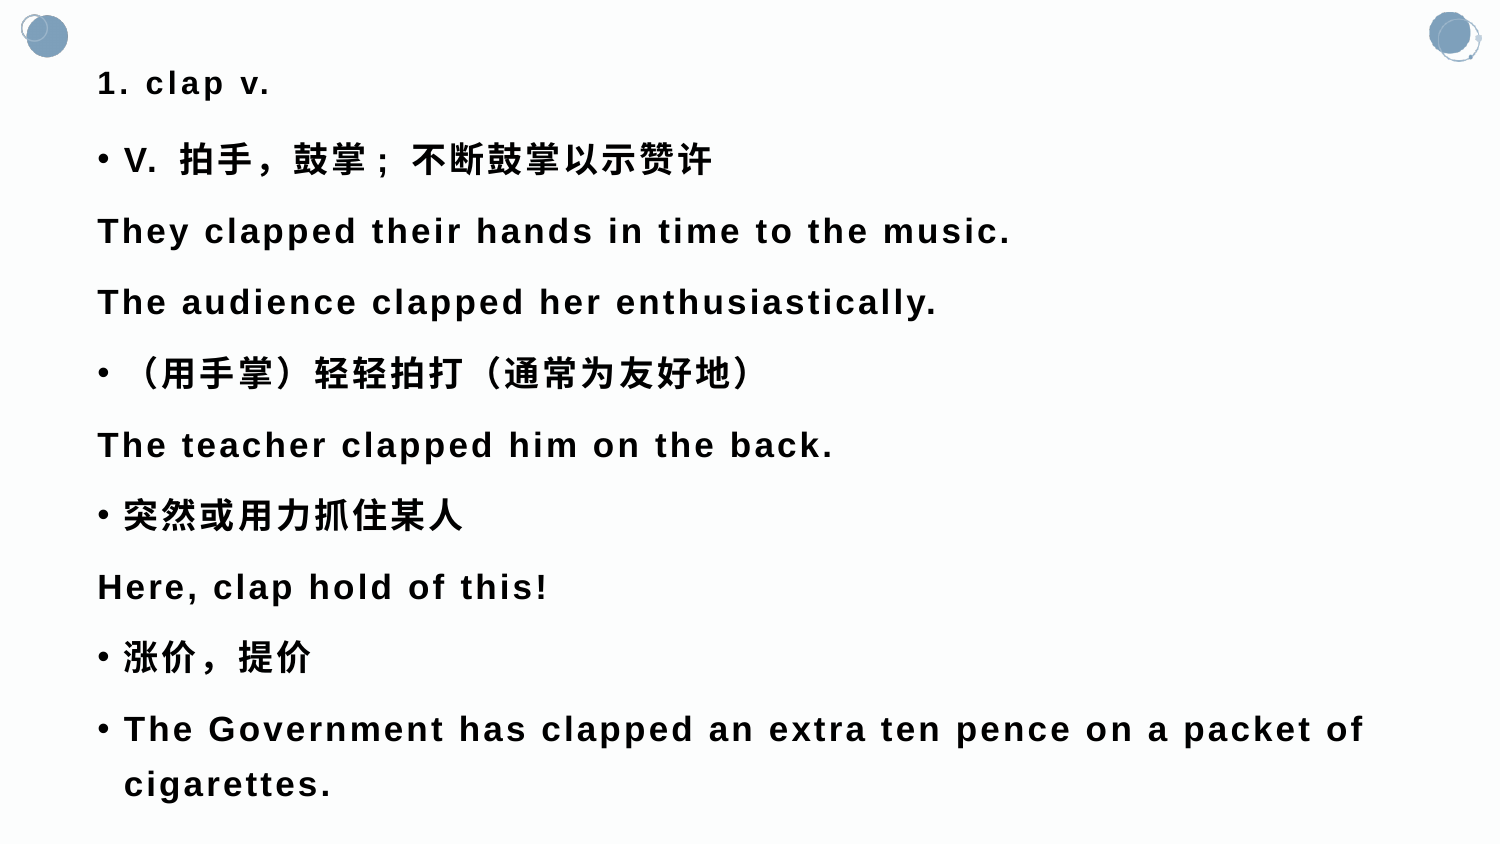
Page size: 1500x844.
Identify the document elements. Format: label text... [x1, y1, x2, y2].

picture [1411, 0, 1500, 73]
list V. 拍手，鼓掌; 不断鼓掌以示赞许 They clapped their hands in time to the music. The audience clapped her enthusiastically. （用手掌）轻轻拍打（通常为友好地） The teacher clapped him on the back. 突然或用力抓住某人 Here, clap hold of this! 涨价，提价 The Government has clapped an extra ten pence on a packet of cigarettes. [82, 117, 1408, 818]
picture [0, 0, 89, 73]
title 1. clap v. [82, 54, 1418, 109]
